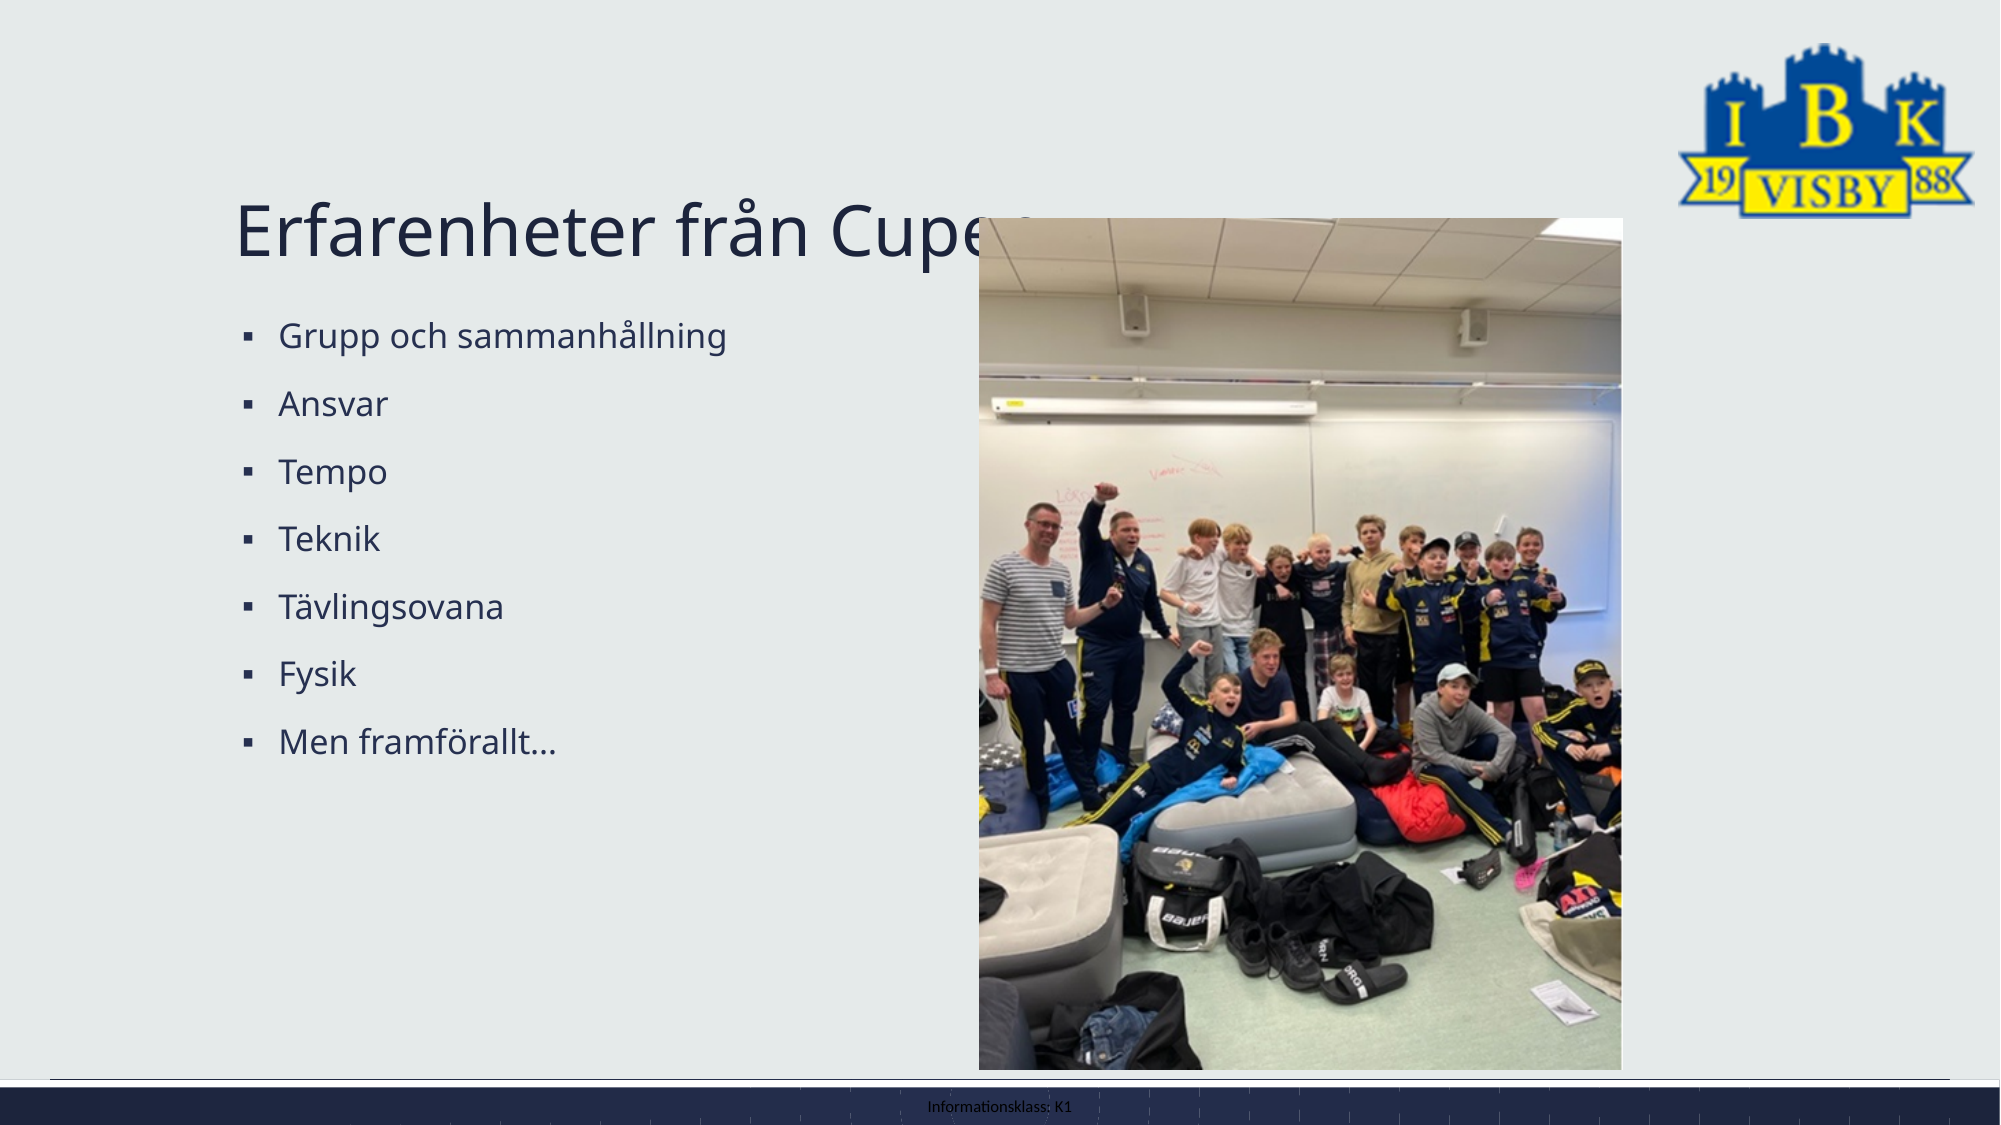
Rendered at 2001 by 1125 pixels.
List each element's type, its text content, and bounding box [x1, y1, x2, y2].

title Erfarenheter från Cupen [219, 76, 1780, 279]
list Grupp och sammanhållning Ansvar Tempo Teknik Tävlingsovana Fysik Men framförallt… [219, 311, 899, 771]
picture [979, 218, 1623, 1070]
picture [1678, 43, 1975, 219]
